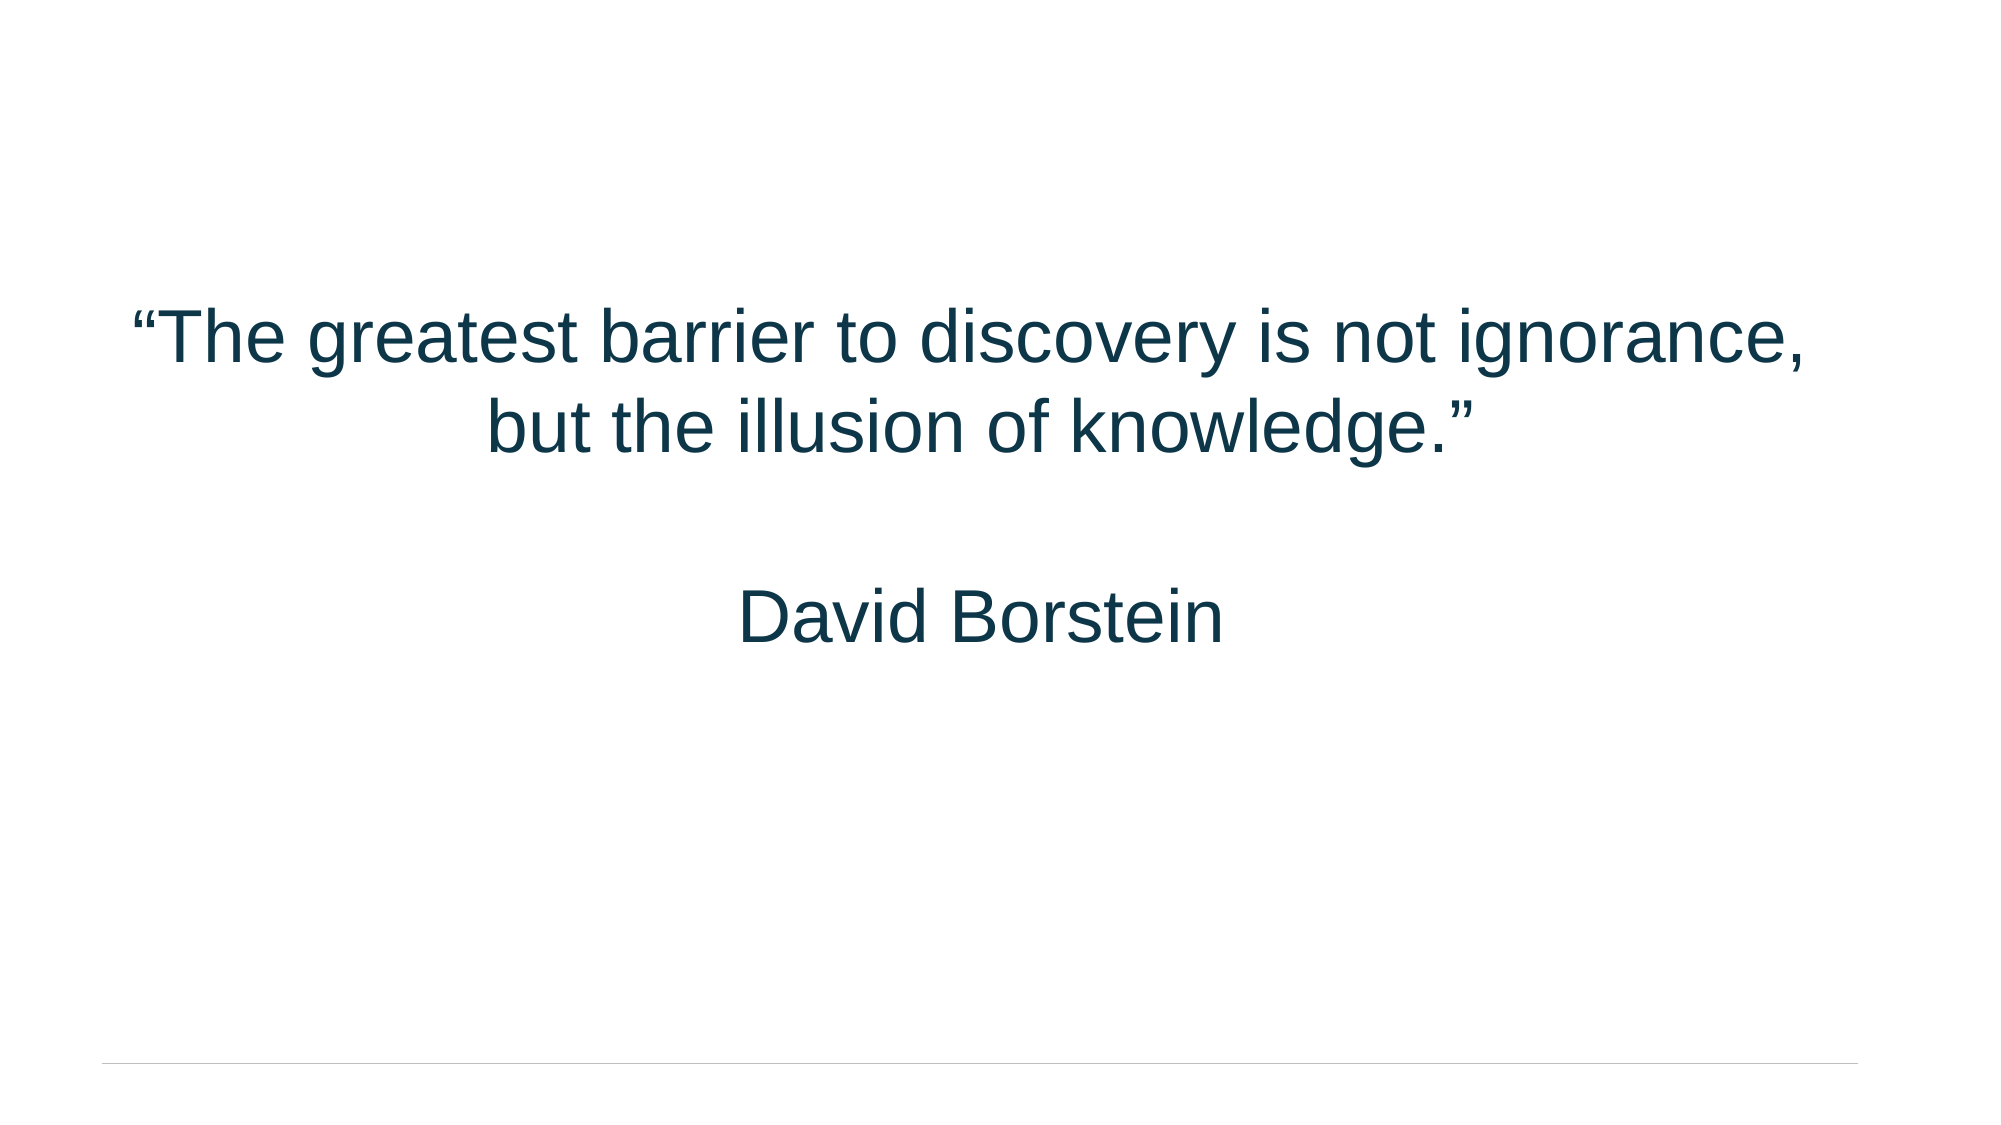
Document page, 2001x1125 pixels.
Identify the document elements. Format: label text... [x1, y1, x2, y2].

text_box “The greatest barrier to discovery is not ignorance, but the illusion of knowledge.” David Borstein [30, 280, 1932, 666]
